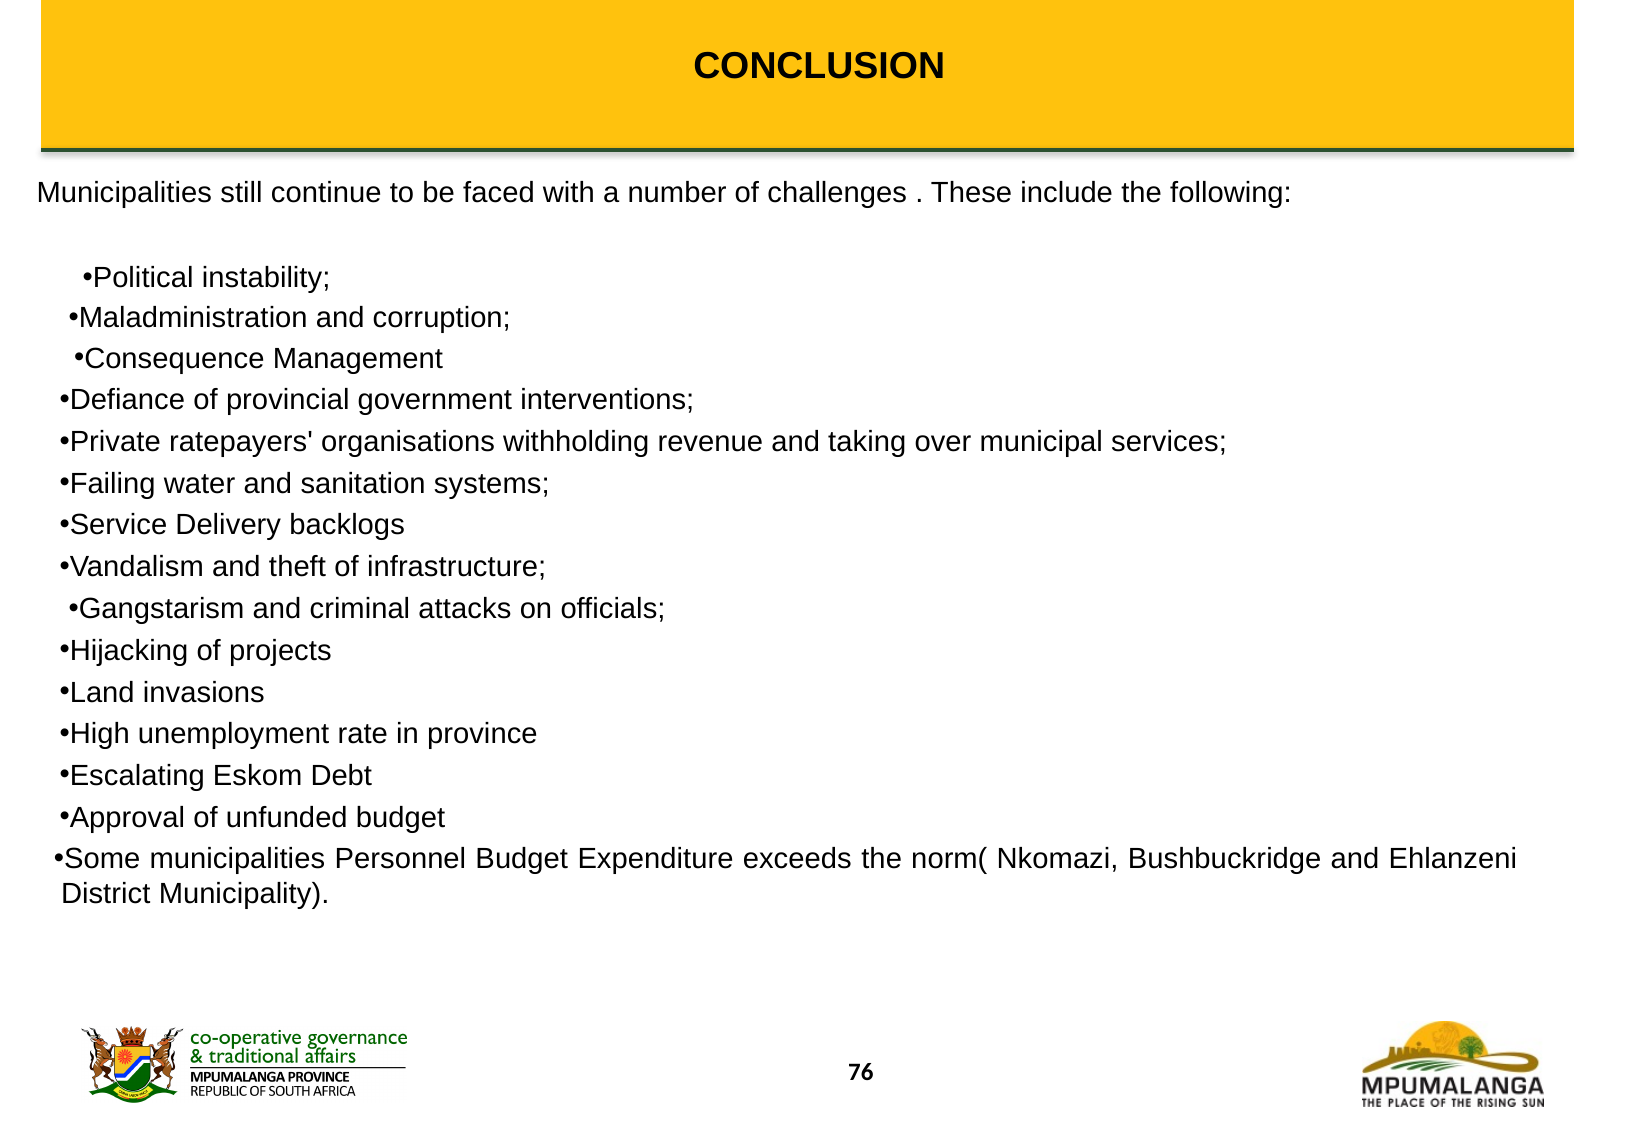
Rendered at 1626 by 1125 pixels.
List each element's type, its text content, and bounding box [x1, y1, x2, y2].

picture [81, 1026, 407, 1103]
slide_number 76 [509, 1040, 889, 1101]
list Municipalities still continue to be faced with a number of challenges . These include the following: Political instability; Maladministration and corruption; Consequence Management Defiance of provincial government interventions; Private ratepayers' organisations withholding revenue and taking over municipal services; Failing water and sanitation systems; Service Delivery backlogs Vandalism and theft of infrastructure; Gangstarism and criminal attacks on officials; Hijacking of projects Land invasions High unemployment rate in province Escalating Eskom Debt Approval of unfunded budget Some municipalities Personnel Budget Expenditure exceeds the norm( Nkomazi, Bushbuckridge and Ehlanzeni District Municipality). [21, 155, 1544, 898]
title CONCLUSION [322, 26, 1317, 101]
picture [1362, 1021, 1544, 1107]
